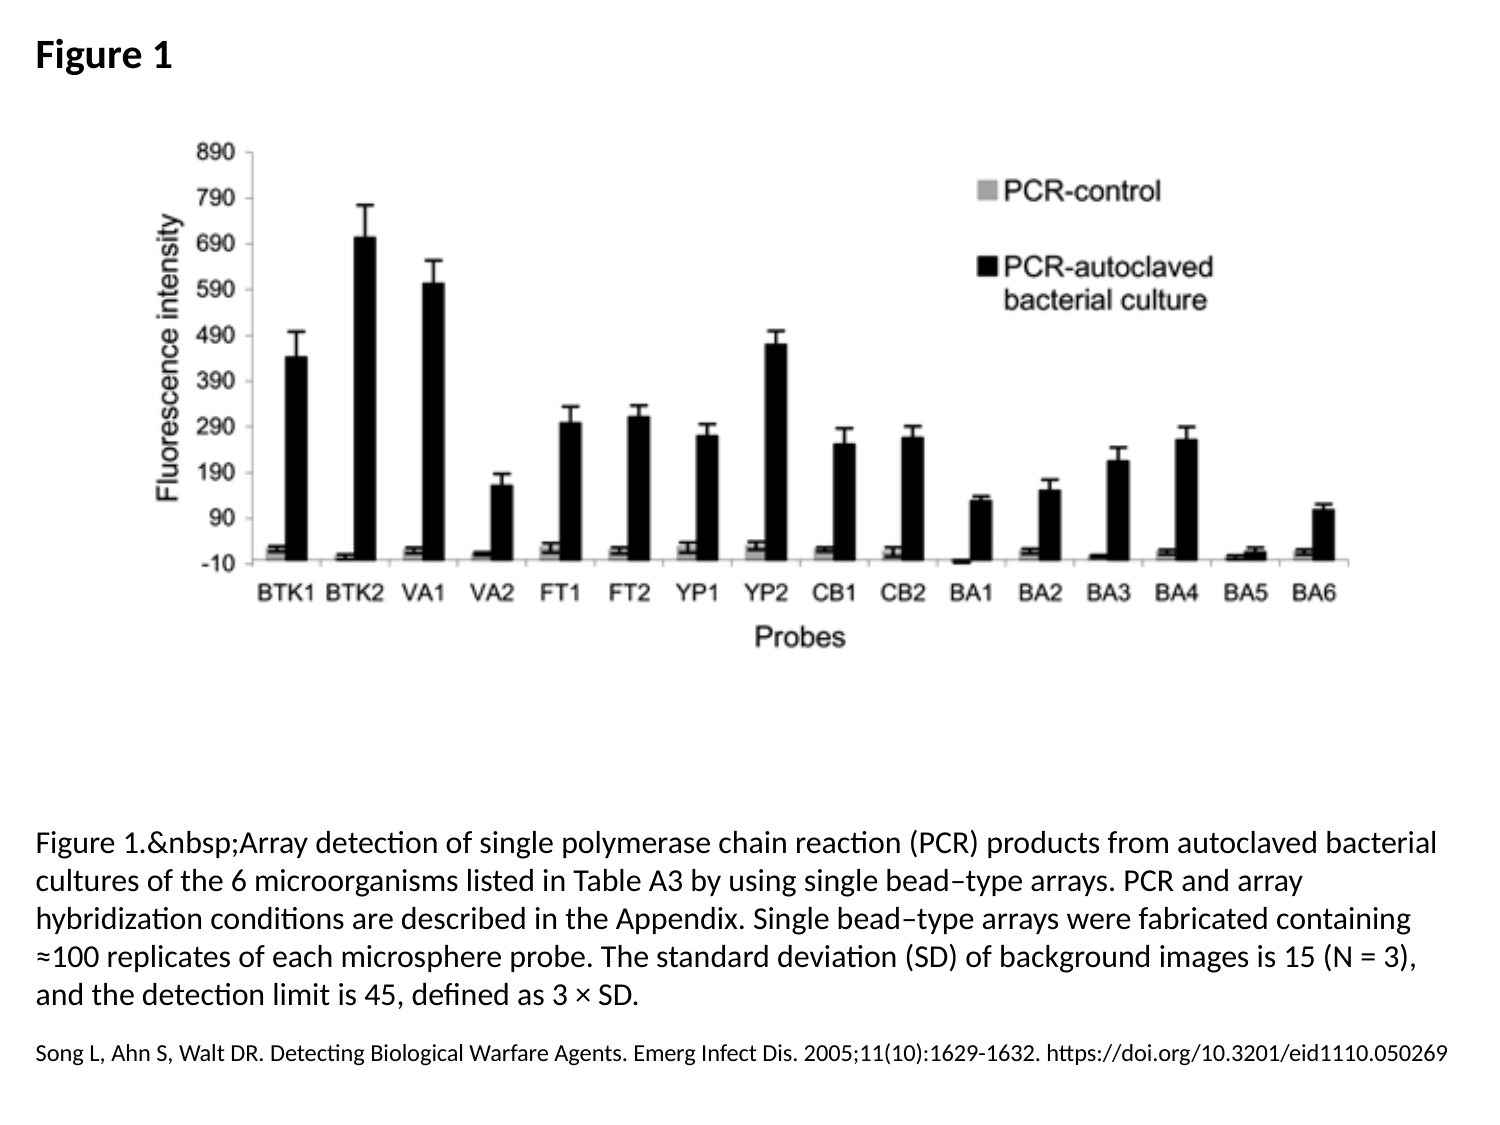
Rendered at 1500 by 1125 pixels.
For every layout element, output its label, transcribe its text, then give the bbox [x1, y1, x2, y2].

text_box Song L, Ahn S, Walt DR. Detecting Biological Warfare Agents. Emerg Infect Dis. 2005;11(10):1629-1632. https://doi.org/10.3201/eid1110.050269 [19, 1019, 1481, 1085]
text_box Figure 1.&nbsp;Array detection of single polymerase chain reaction (PCR) products from autoclaved bacterial cultures of the 6 microorganisms listed in Table A3 by using single bead–type arrays. PCR and array hybridization conditions are described in the Appendix. Single bead–type arrays were fabricated containing ≈100 replicates of each microsphere probe. The standard deviation (SD) of background images is 15 (N = 3), and the detection limit is 45, defined as 3 × SD. [19, 810, 1481, 1019]
picture [124, 103, 1376, 684]
text_box Figure 1 [19, 19, 1481, 85]
